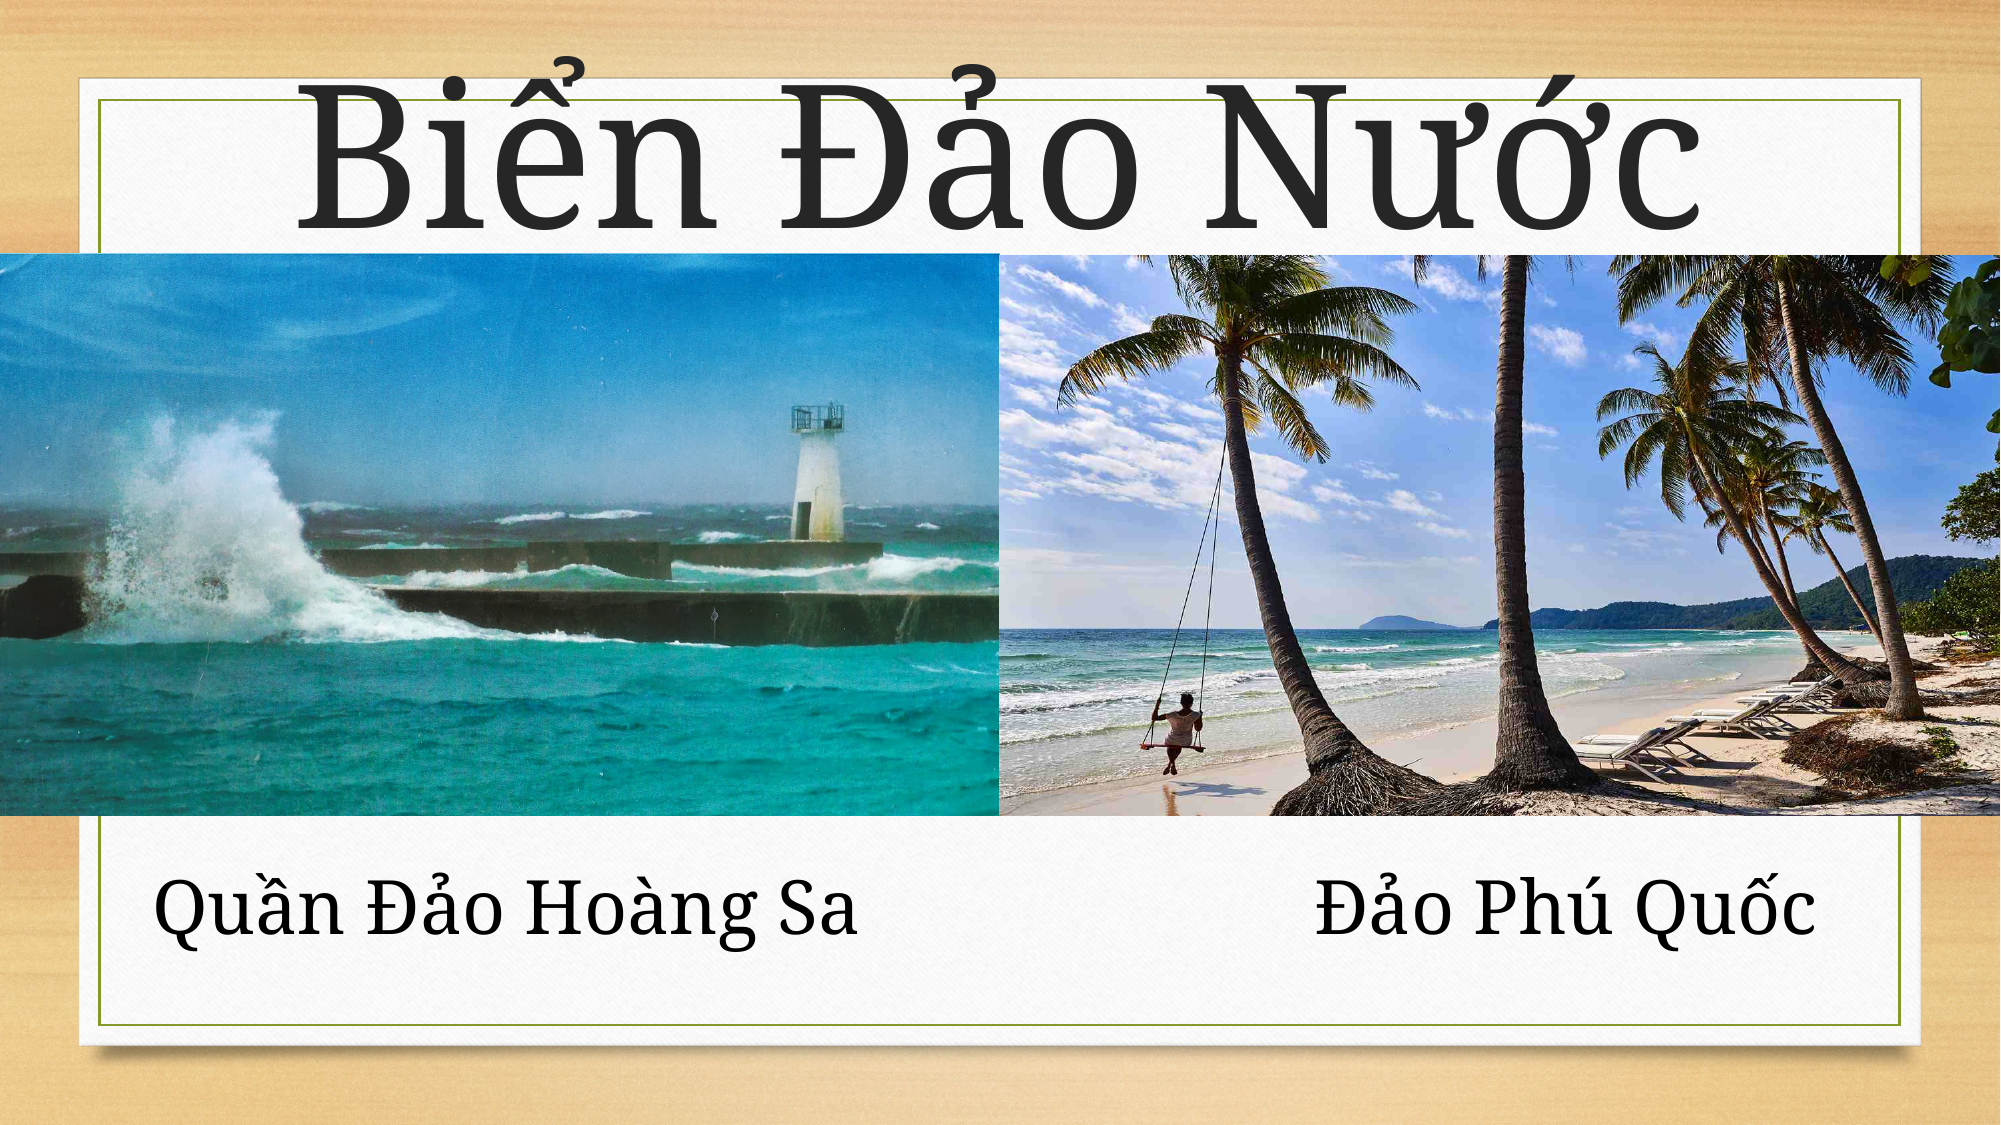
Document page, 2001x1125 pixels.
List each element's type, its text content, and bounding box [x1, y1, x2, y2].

picture [0, 0, 2001, 1125]
text_box Quần Đảo Hoàng Sa [137, 852, 878, 957]
text_box Đảo Phú Quốc [1299, 852, 1912, 957]
title Biển Đảo Nước Ta [212, 161, 1788, 255]
